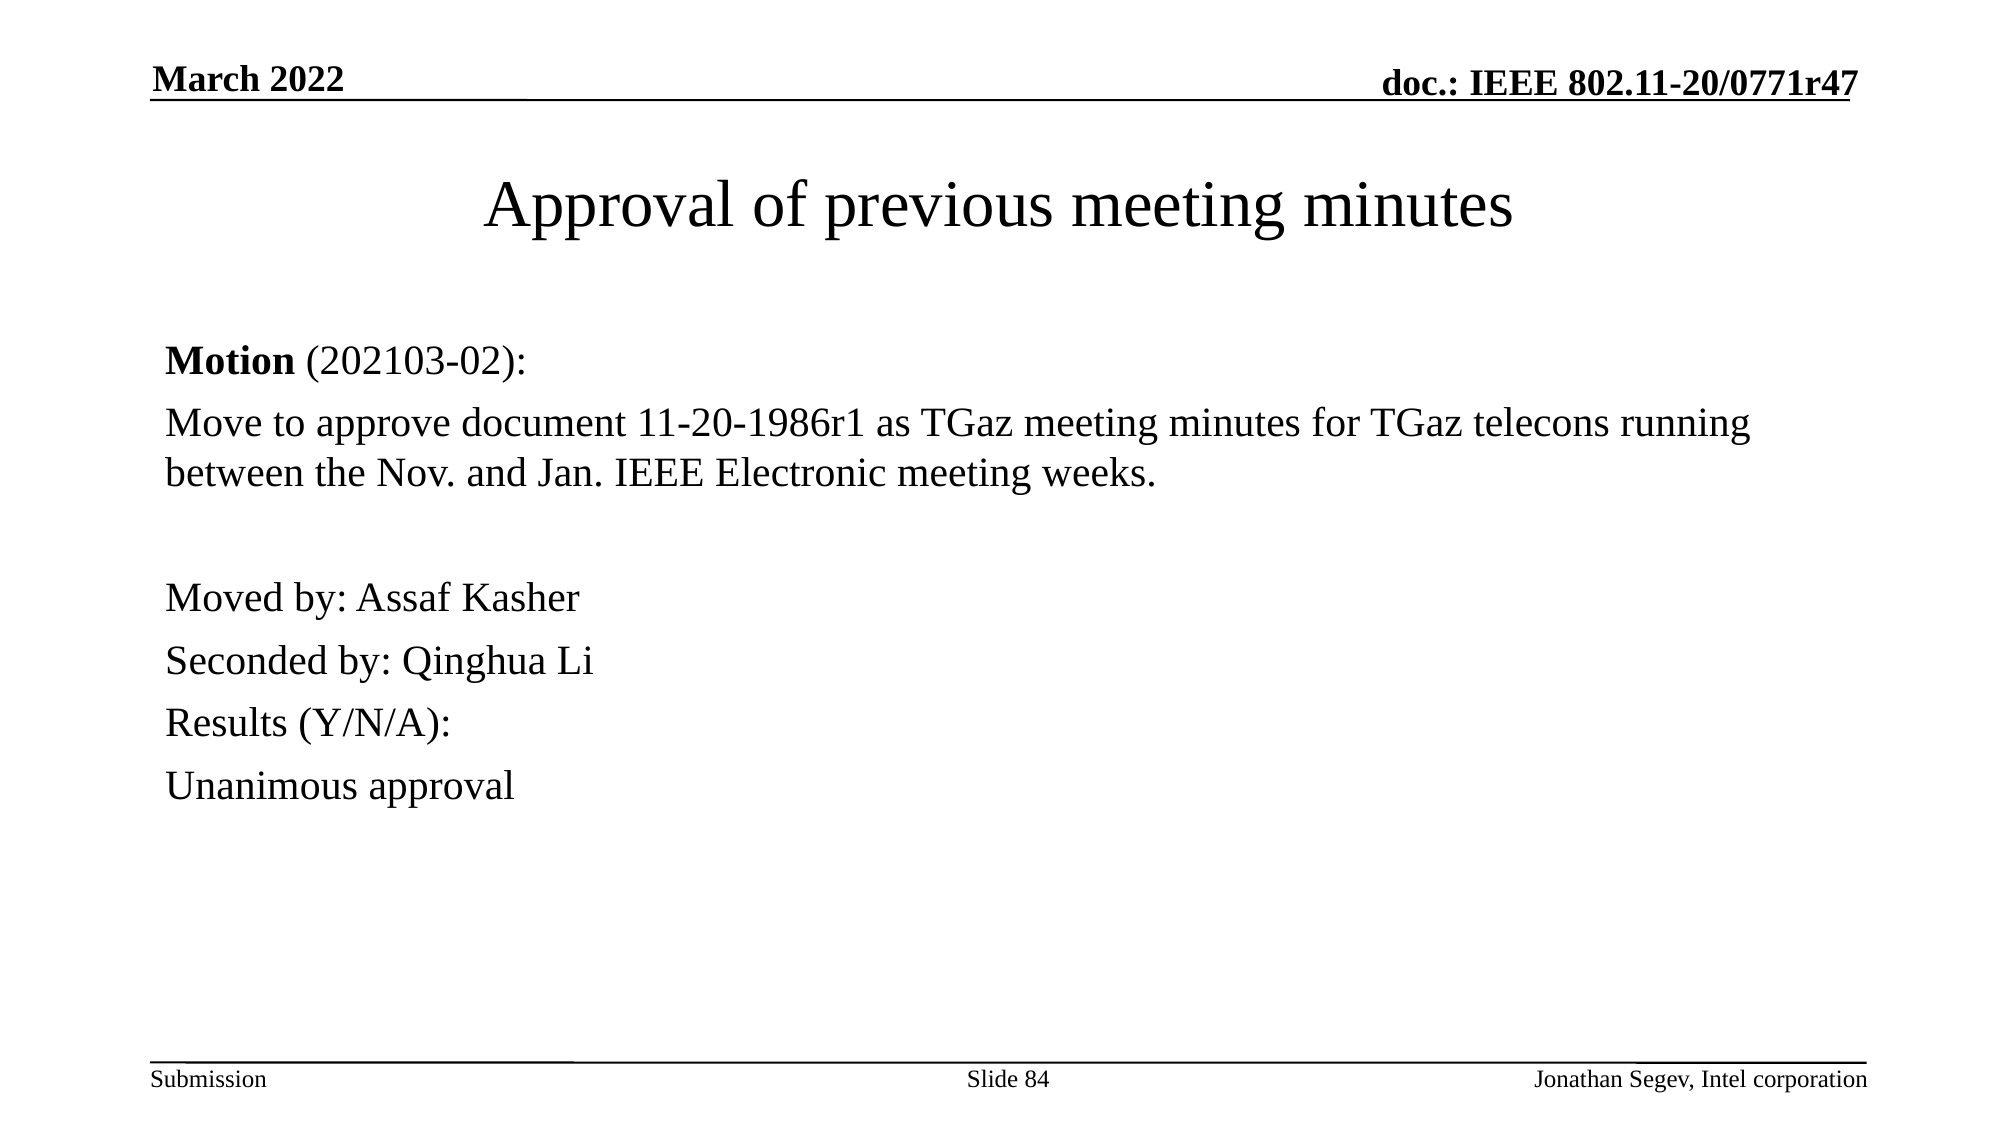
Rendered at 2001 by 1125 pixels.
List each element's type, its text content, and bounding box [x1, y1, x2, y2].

slide_number Slide 84 [950, 1061, 1067, 1123]
list Motion (202103-02): Move to approve document 11-20-1986r1 as TGaz meeting minutes for TGaz telecons running between the Nov. and Jan. IEEE Electronic meeting weeks. Moved by: Assaf Kasher Seconded by: Qinghua Li Results (Y/N/A): Unanimous approval [149, 324, 1850, 1000]
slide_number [152, 54, 563, 100]
footer Jonathan Segev, Intel corporation [1171, 1061, 1869, 1093]
title Approval of previous meeting minutes [149, 112, 1850, 288]
